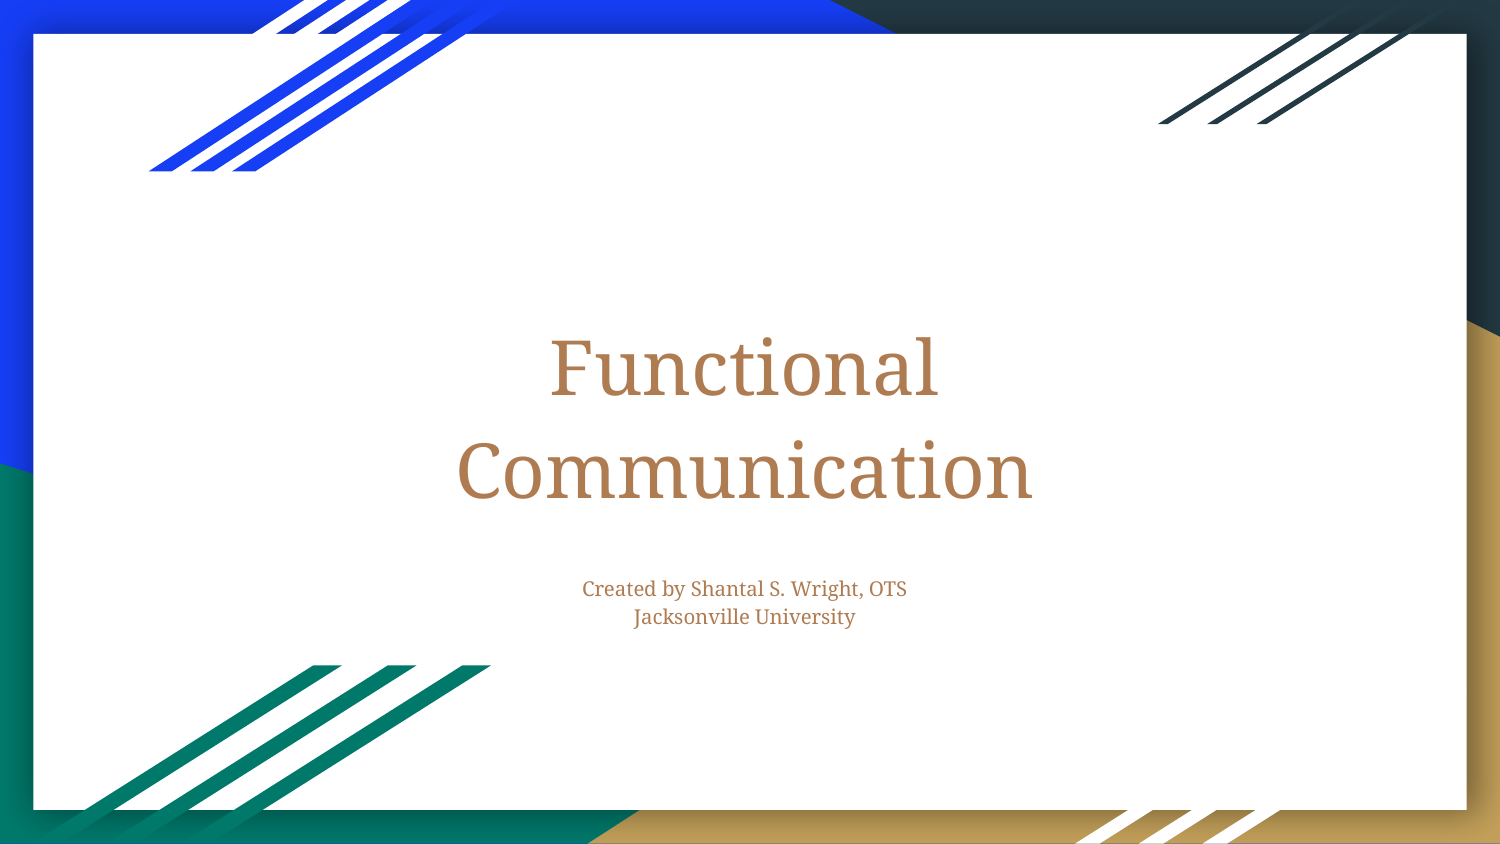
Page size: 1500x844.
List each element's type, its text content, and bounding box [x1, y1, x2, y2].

title Functional Communication [304, 298, 1185, 537]
subtitle Created by Shantal S. Wright, OTS Jacksonville University [304, 559, 1185, 646]
